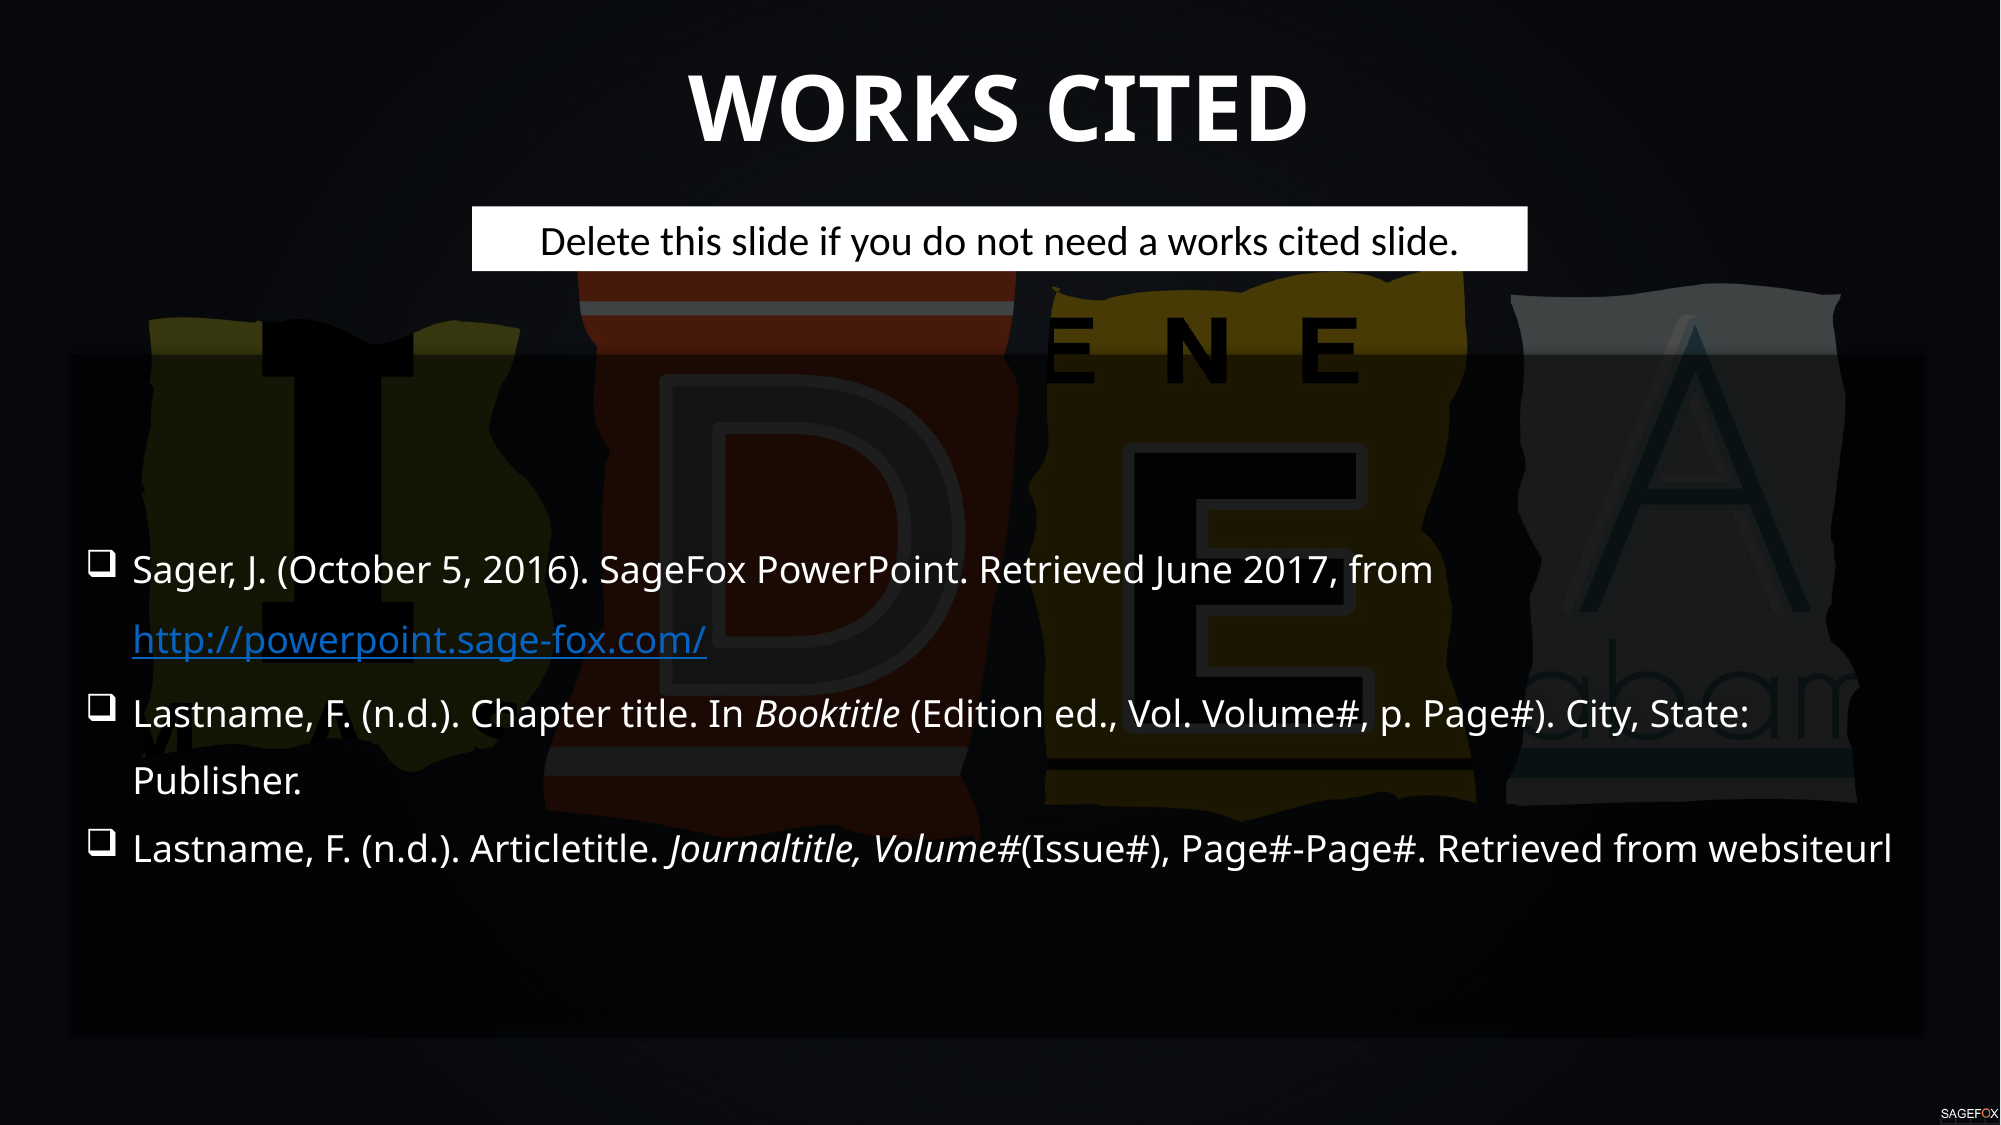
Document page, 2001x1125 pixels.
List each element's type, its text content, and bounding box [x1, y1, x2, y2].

text_box WORKS CITED [548, 42, 1452, 167]
text_box Sager, J. (October 5, 2016). SageFox PowerPoint. Retrieved June 2017, from http://powerpoint.sage-fox.com/ Lastname, F. (n.d.). Chapter title. In Booktitle (Edition ed., Vol. Volume#, p. Page#). City, State: Publisher. Lastname, F. (n.d.). Articletitle. Journaltitle, Volume#(Issue#), Page#-Page#. Retrieved from websiteurl [70, 354, 1925, 1039]
picture [0, 0, 2001, 1125]
text_box Delete this slide if you do not need a works cited slide. [472, 206, 1528, 272]
